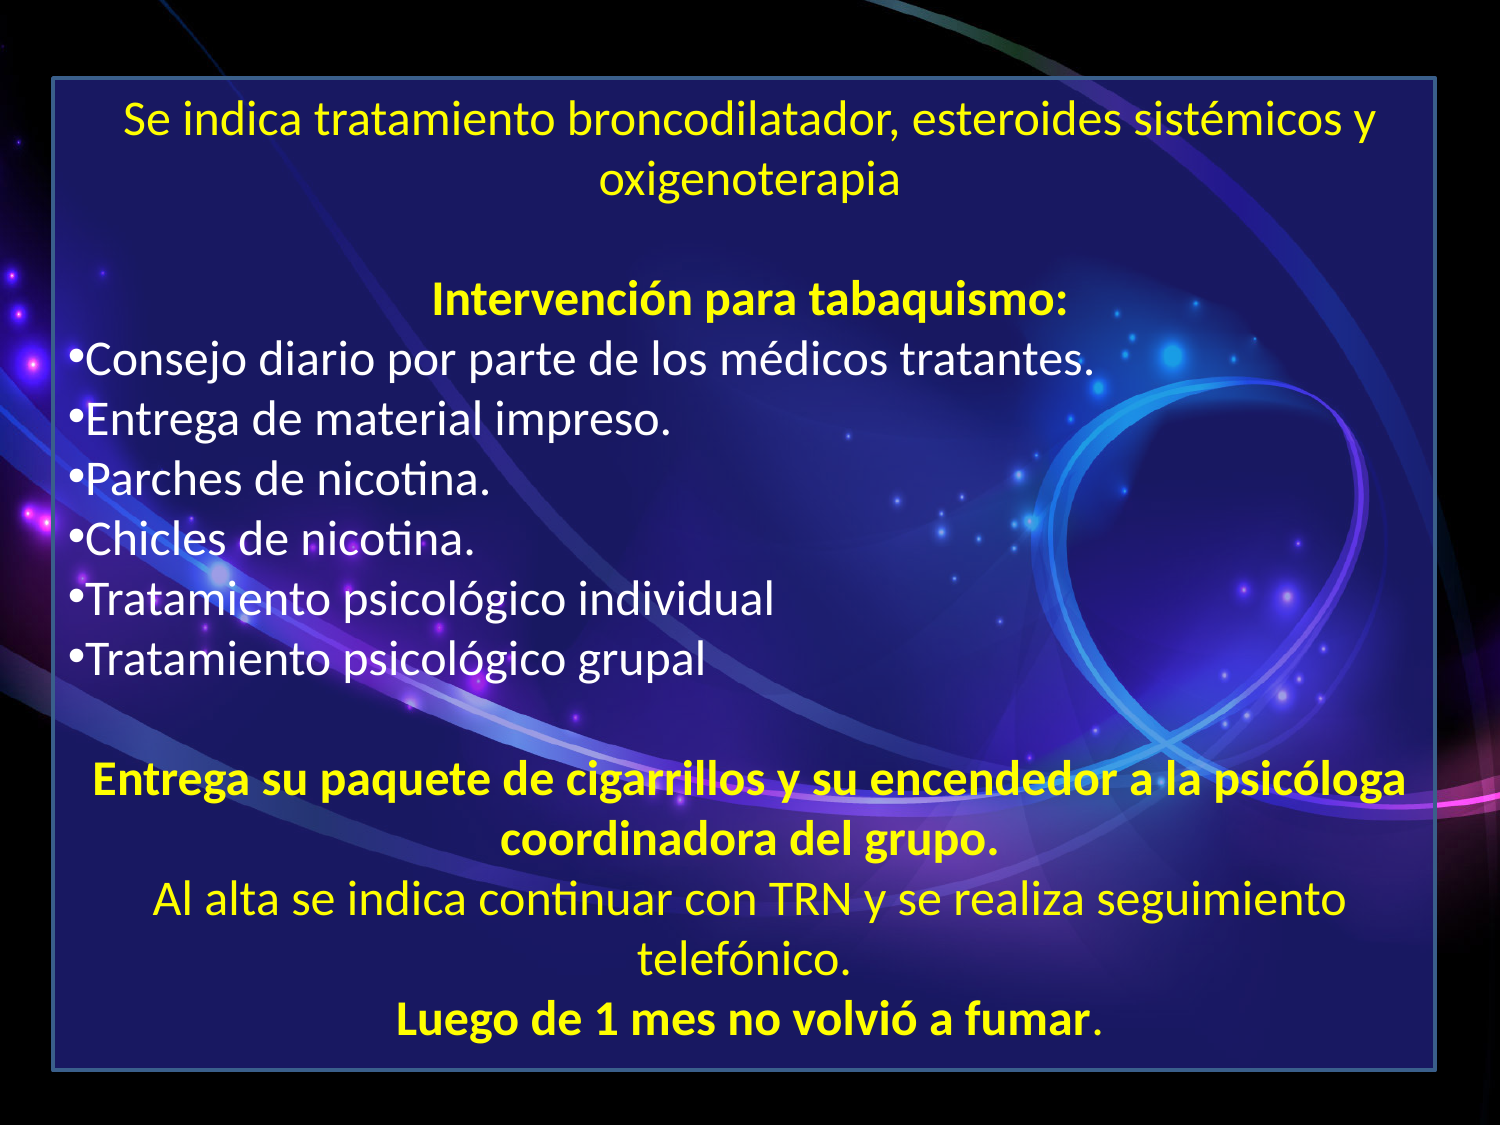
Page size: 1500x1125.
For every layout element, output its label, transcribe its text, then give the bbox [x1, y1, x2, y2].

picture [0, 0, 1500, 1125]
text_box [51, 76, 1437, 1072]
text_box Se indica tratamiento broncodilatador, esteroides sistémicos y oxigenoterapia Intervención para tabaquismo: Consejo diario por parte de los médicos tratantes. Entrega de material impreso. Parches de nicotina. Chicles de nicotina. Tratamiento psicológico individual Tratamiento psicológico grupal Entrega su paquete de cigarrillos y su encendedor a la psicóloga coordinadora del grupo. Al alta se indica continuar con TRN y se realiza seguimiento telefónico. Luego de 1 mes no volvió a fumar. [53, 78, 1447, 1053]
